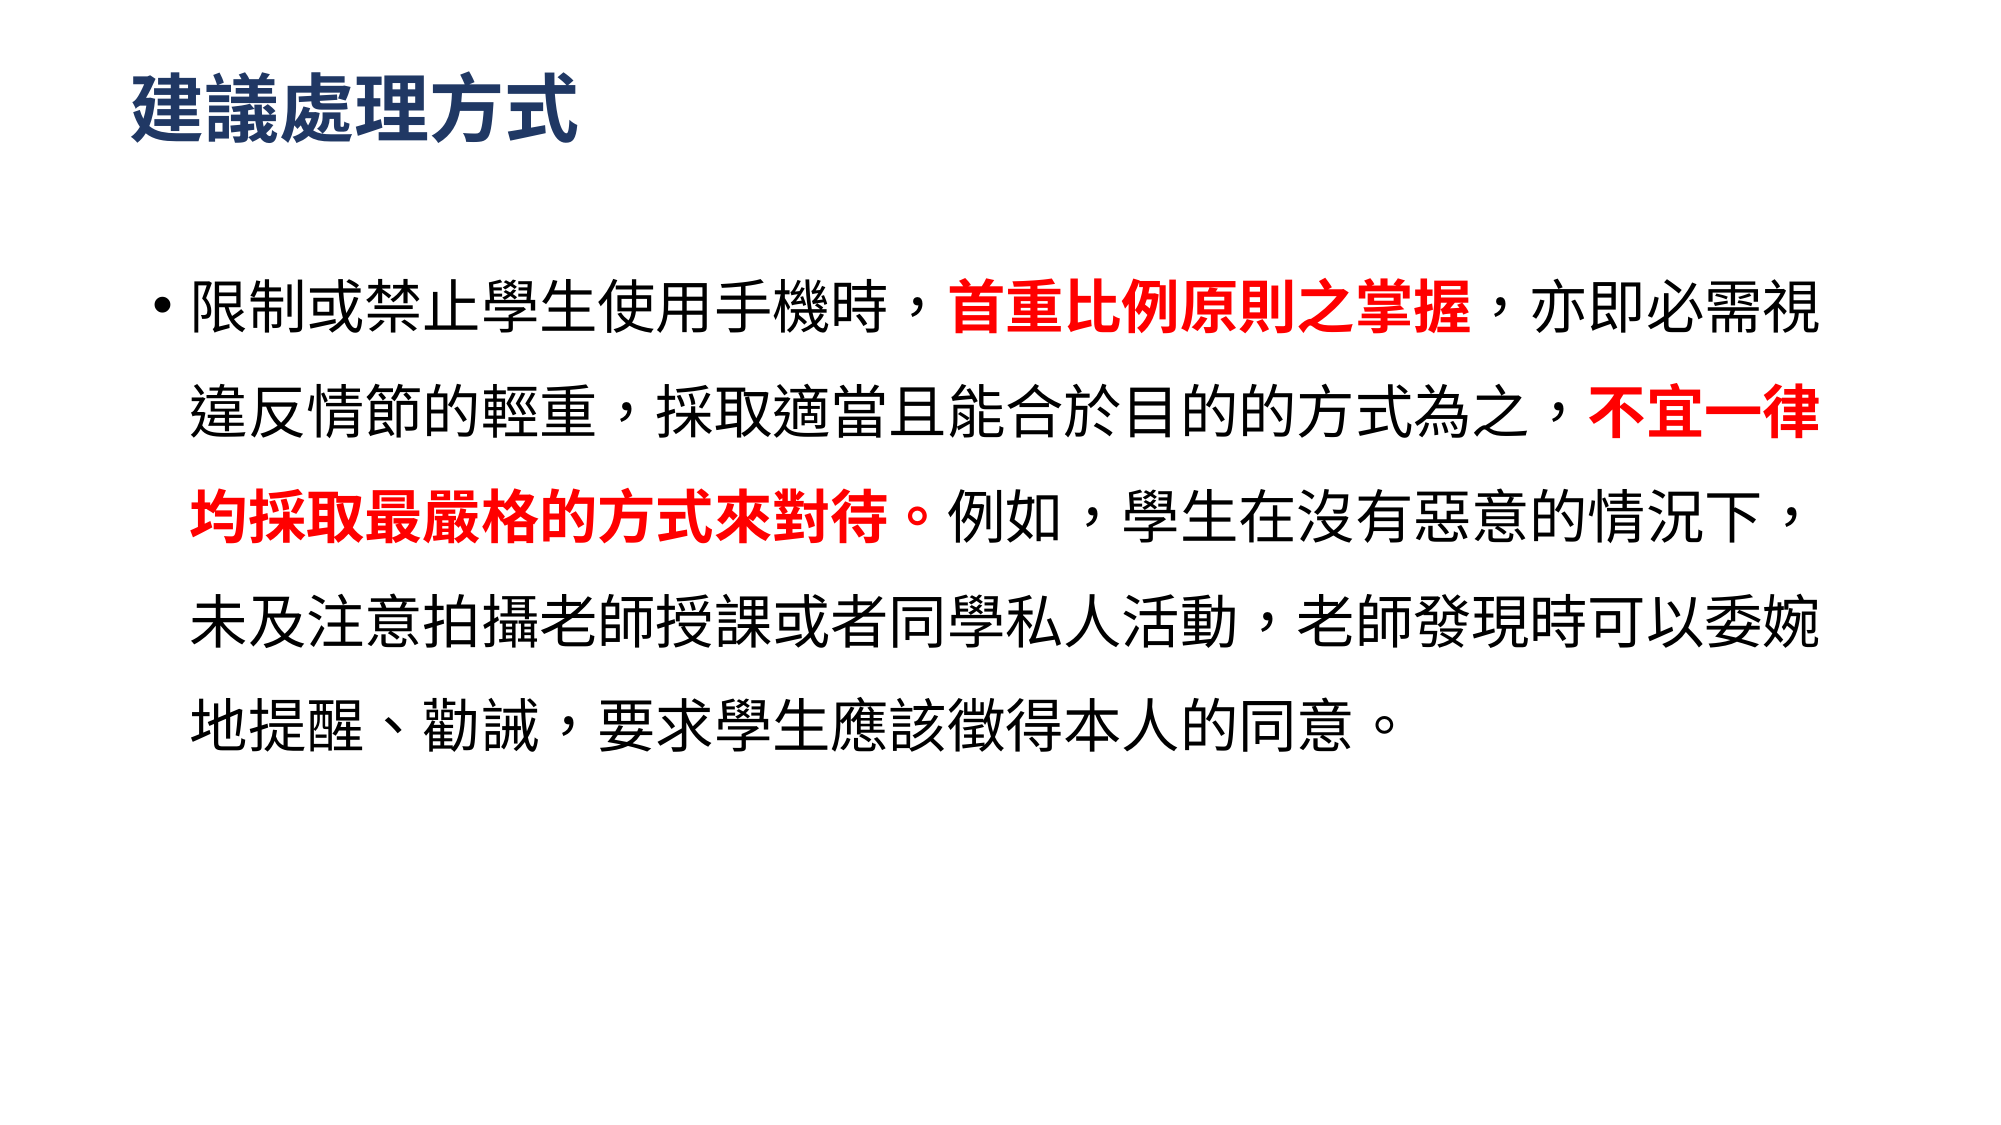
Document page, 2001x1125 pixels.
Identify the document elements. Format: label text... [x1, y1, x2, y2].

text_box 建議處理方式 [114, 54, 595, 159]
list 限制或禁止學生使用手機時，首重比例原則之掌握，亦即必需視違反情節的輕重，採取適當且能合於目的的方式為之，不宜一律均採取最嚴格的方式來對待。例如，學生在沒有惡意的情況下，未及注意拍攝老師授課或者同學私人活動，老師發現時可以委婉地提醒、勸誡，要求學生應該徵得本人的同意。 [137, 227, 1863, 1014]
